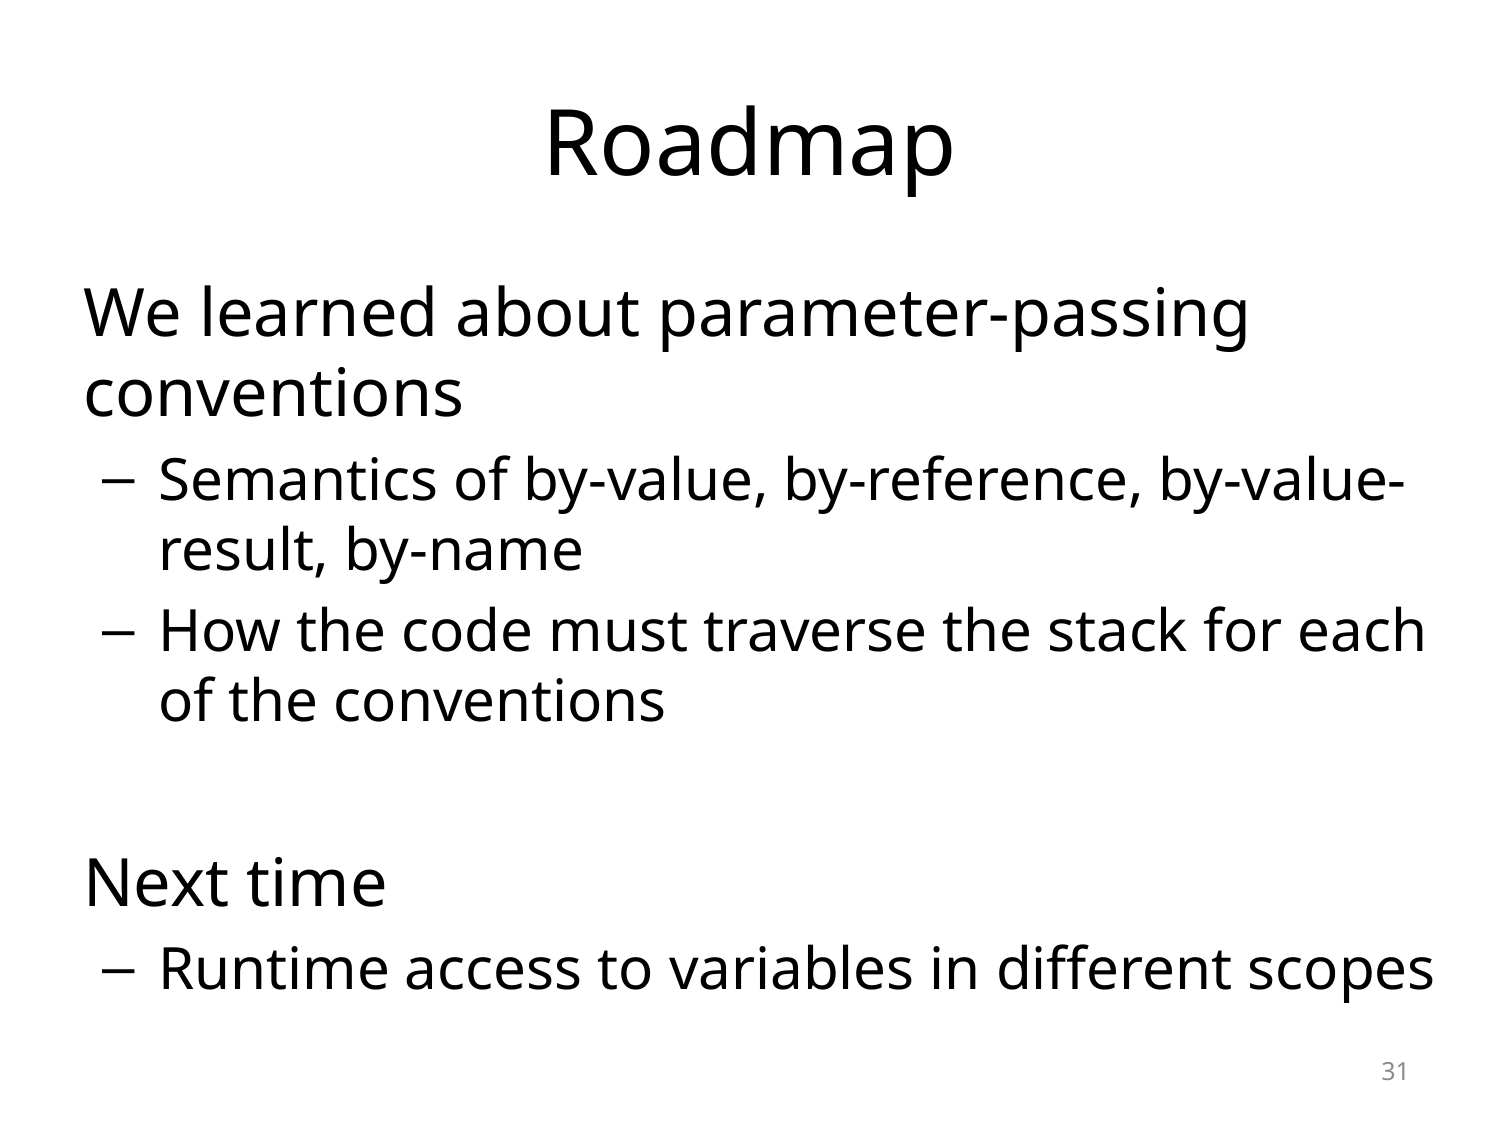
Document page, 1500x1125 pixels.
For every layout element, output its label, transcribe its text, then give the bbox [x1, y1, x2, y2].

title Roadmap [75, 45, 1425, 233]
list We learned about parameter-passing conventions Semantics of by-value, by-reference, by-value-result, by-name How the code must traverse the stack for each of the conventions Next time Runtime access to variables in different scopes [68, 262, 1464, 1005]
slide_number 31 [1074, 1042, 1425, 1103]
